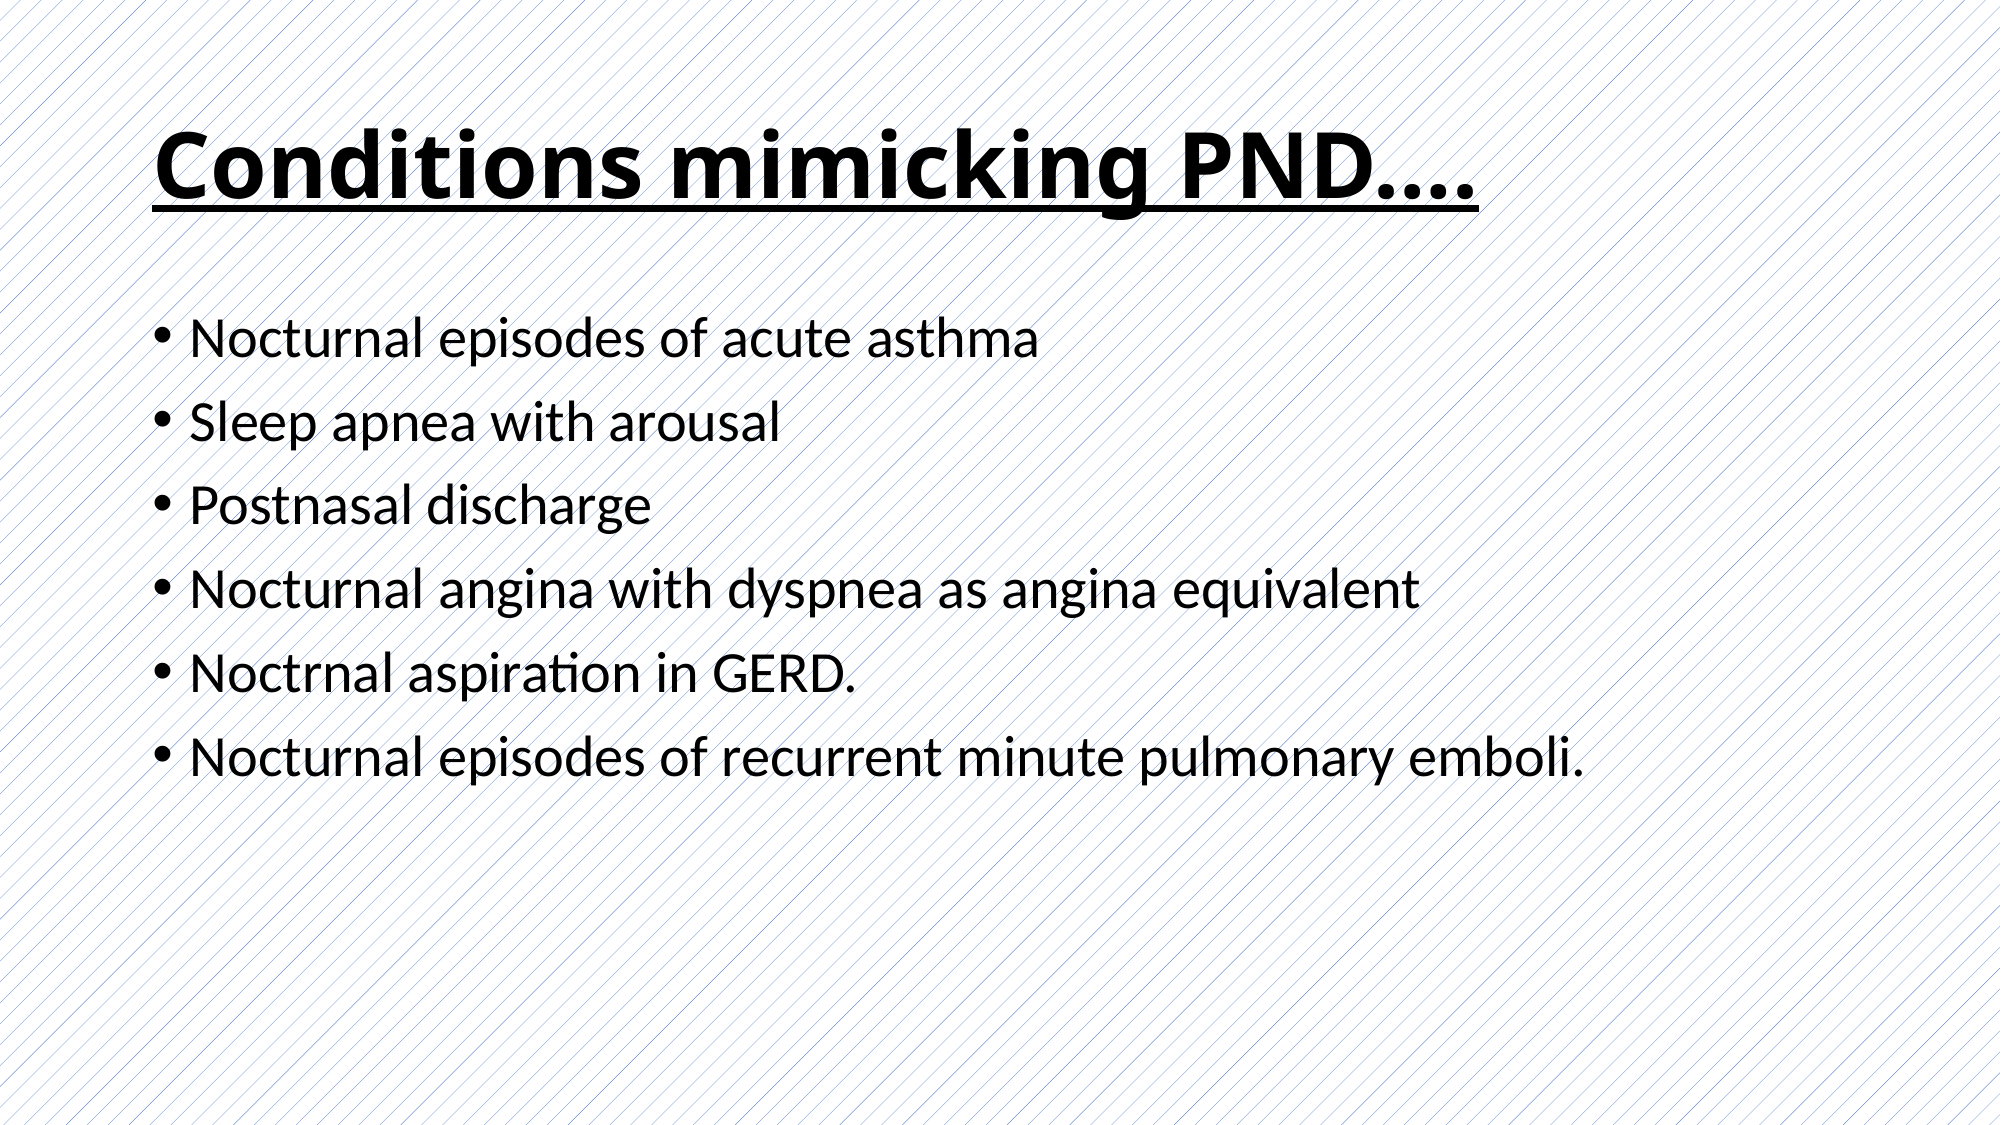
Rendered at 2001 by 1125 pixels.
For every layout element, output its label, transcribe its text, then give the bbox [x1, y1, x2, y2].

list Nocturnal episodes of acute asthma Sleep apnea with arousal Postnasal discharge Nocturnal angina with dyspnea as angina equivalent Noctrnal aspiration in GERD. Nocturnal episodes of recurrent minute pulmonary emboli. [137, 299, 1863, 1014]
title Conditions mimicking PND…. [137, 59, 1863, 278]
